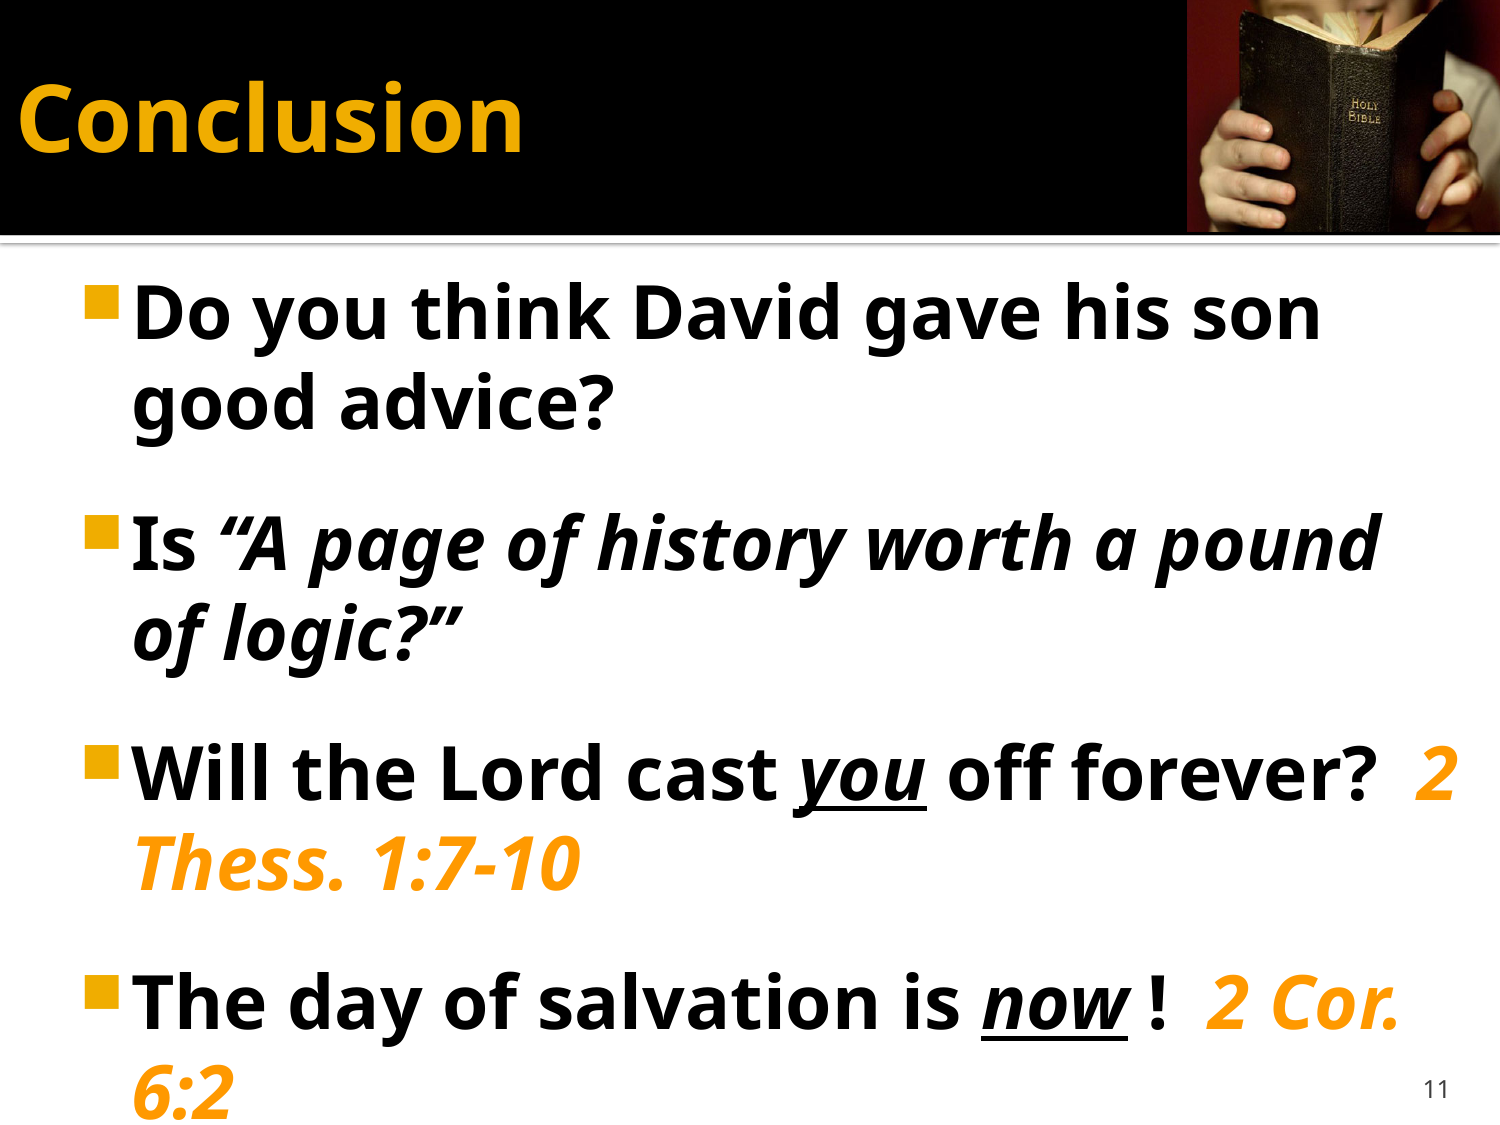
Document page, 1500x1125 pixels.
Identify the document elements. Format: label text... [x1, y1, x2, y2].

list Do you think David gave his son good advice? Is “A page of history worth a pound of logic?” Will the Lord cast you off forever? 2 Thess. 1:7-10 The day of salvation is now ! 2 Cor. 6:2 [50, 249, 1475, 1033]
slide_number 11 [1345, 1062, 1467, 1108]
title Conclusion [0, 0, 1175, 231]
picture [1187, 0, 1500, 232]
